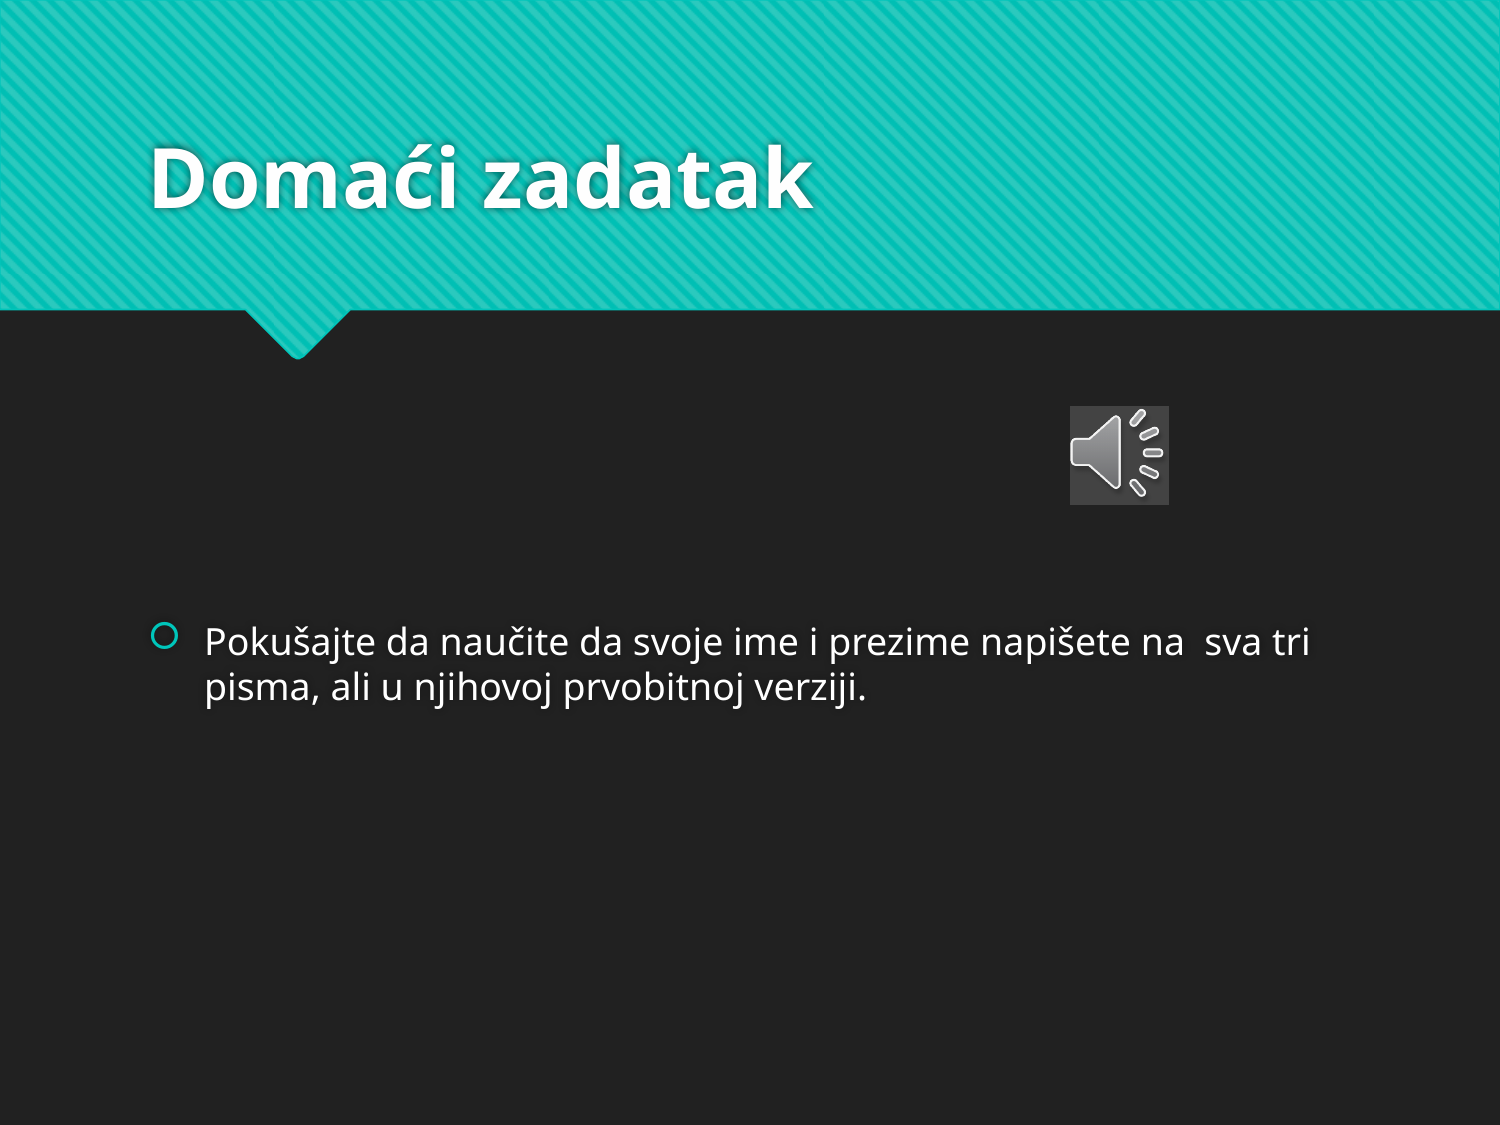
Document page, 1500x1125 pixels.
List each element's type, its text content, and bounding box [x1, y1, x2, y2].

list Pokušajte da naučite da svoje ime i prezime napišete na sva tri pisma, ali u njihovoj prvobitnoj verziji. [132, 364, 1368, 962]
picture [1069, 405, 1170, 506]
title Domaći zadatak [132, 73, 1368, 233]
